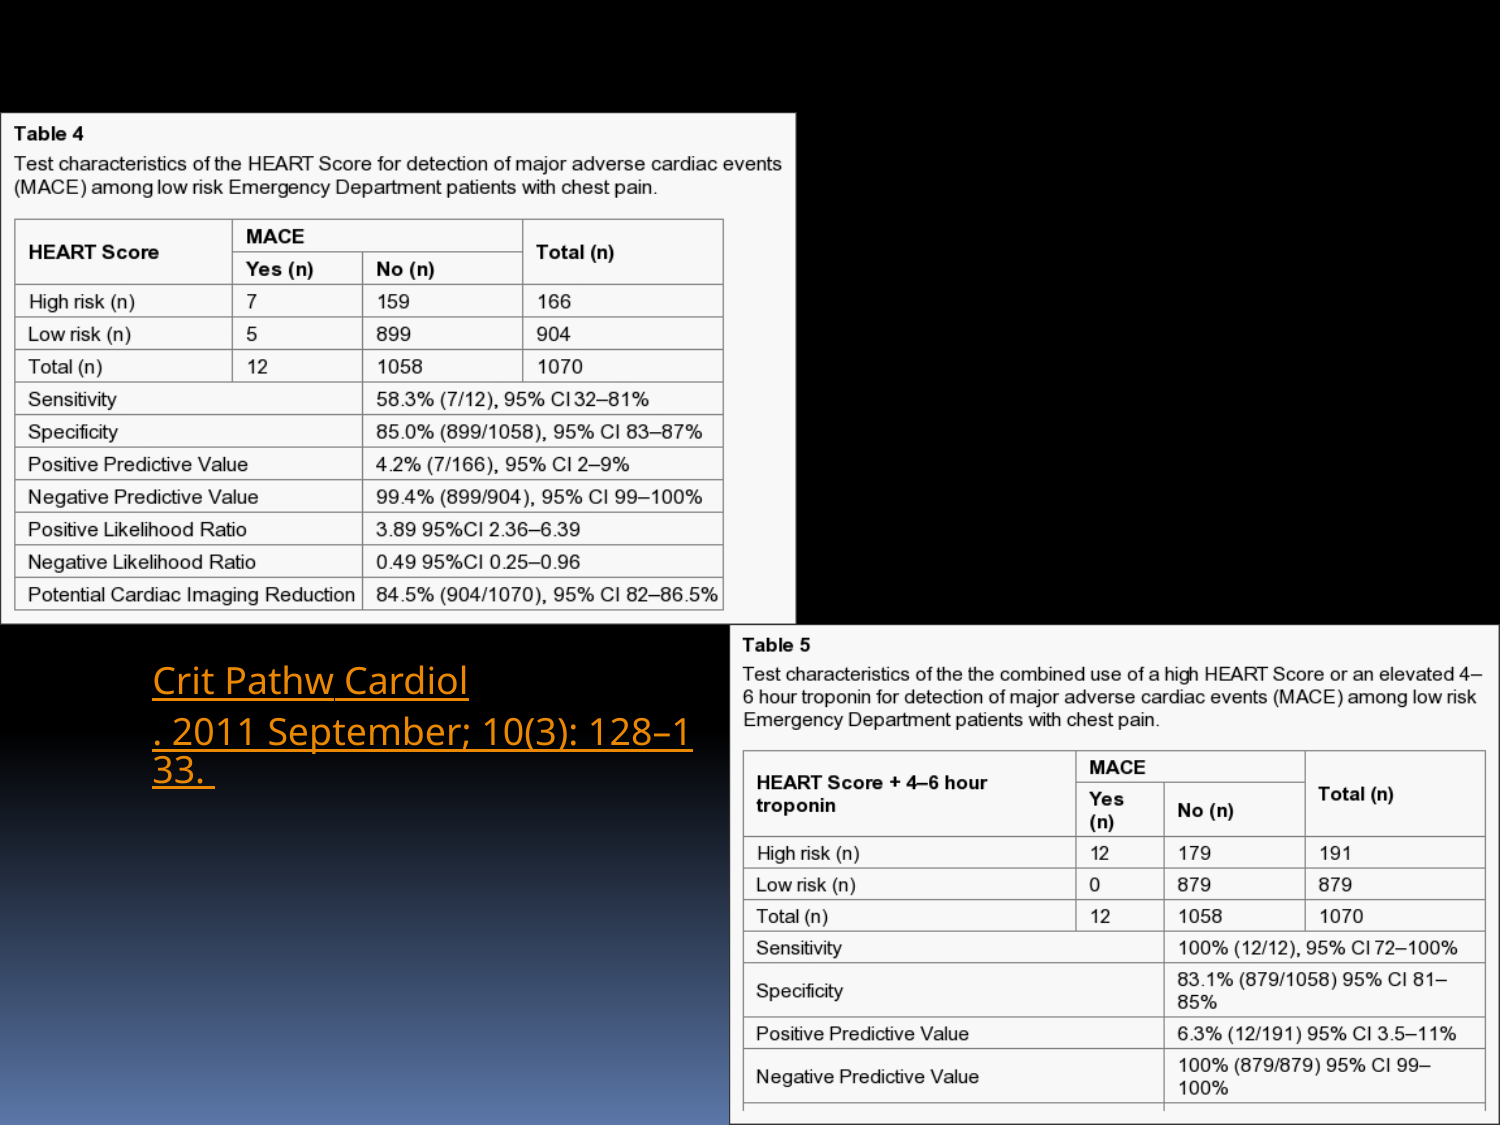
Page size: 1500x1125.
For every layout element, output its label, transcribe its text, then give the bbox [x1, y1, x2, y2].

picture [0, 111, 797, 626]
text_box Crit Pathw Cardiol. 2011 September; 10(3): 128–133. [137, 649, 713, 767]
picture [728, 624, 1500, 1125]
